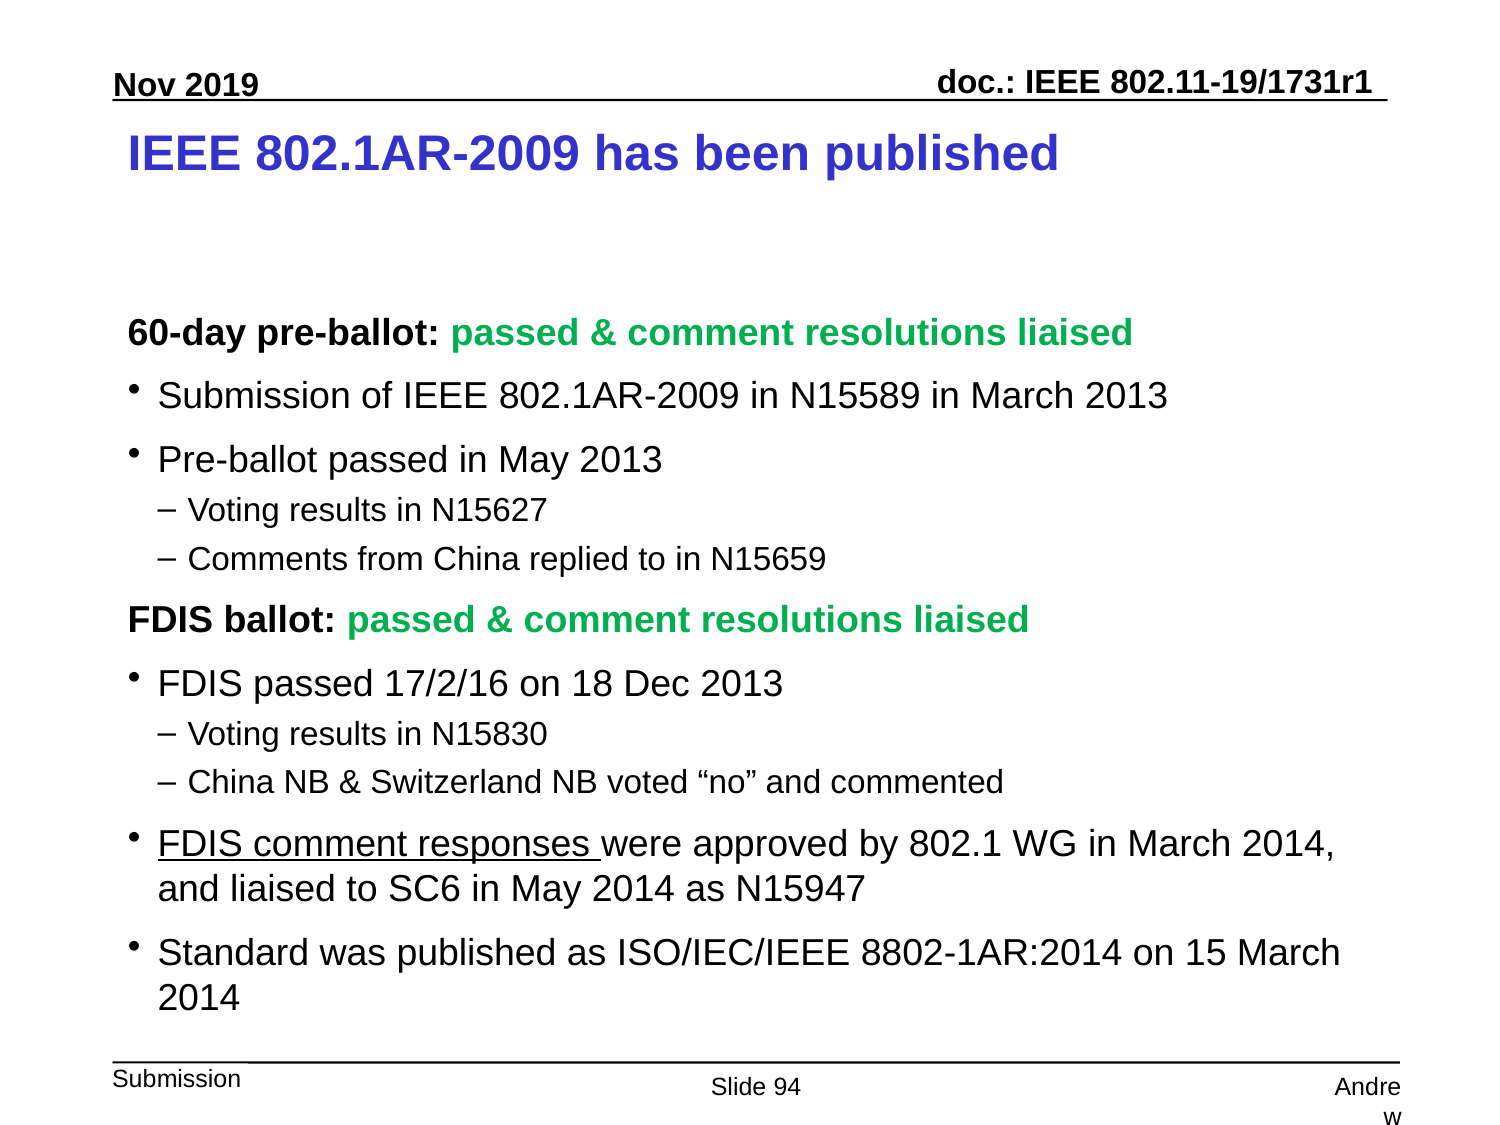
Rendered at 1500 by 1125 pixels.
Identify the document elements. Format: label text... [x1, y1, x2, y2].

slide_number Slide 94 [709, 1069, 803, 1101]
footer Andrew Myles, Cisco [1320, 1069, 1402, 1101]
list 60-day pre-ballot: passed & comment resolutions liaised Submission of IEEE 802.1AR-2009 in N15589 in March 2013 Pre-ballot passed in May 2013 Voting results in N15627 Comments from China replied to in N15659 FDIS ballot: passed & comment resolutions liaised FDIS passed 17/2/16 on 18 Dec 2013 Voting results in N15830 China NB & Switzerland NB voted “no” and commented FDIS comment responses were approved by 802.1 WG in March 2014, and liaised to SC6 in May 2014 as N15947 Standard was published as ISO/IEC/IEEE 8802-1AR:2014 on 15 March 2014 [112, 299, 1388, 975]
title IEEE 802.1AR-2009 has been published [112, 112, 1438, 288]
